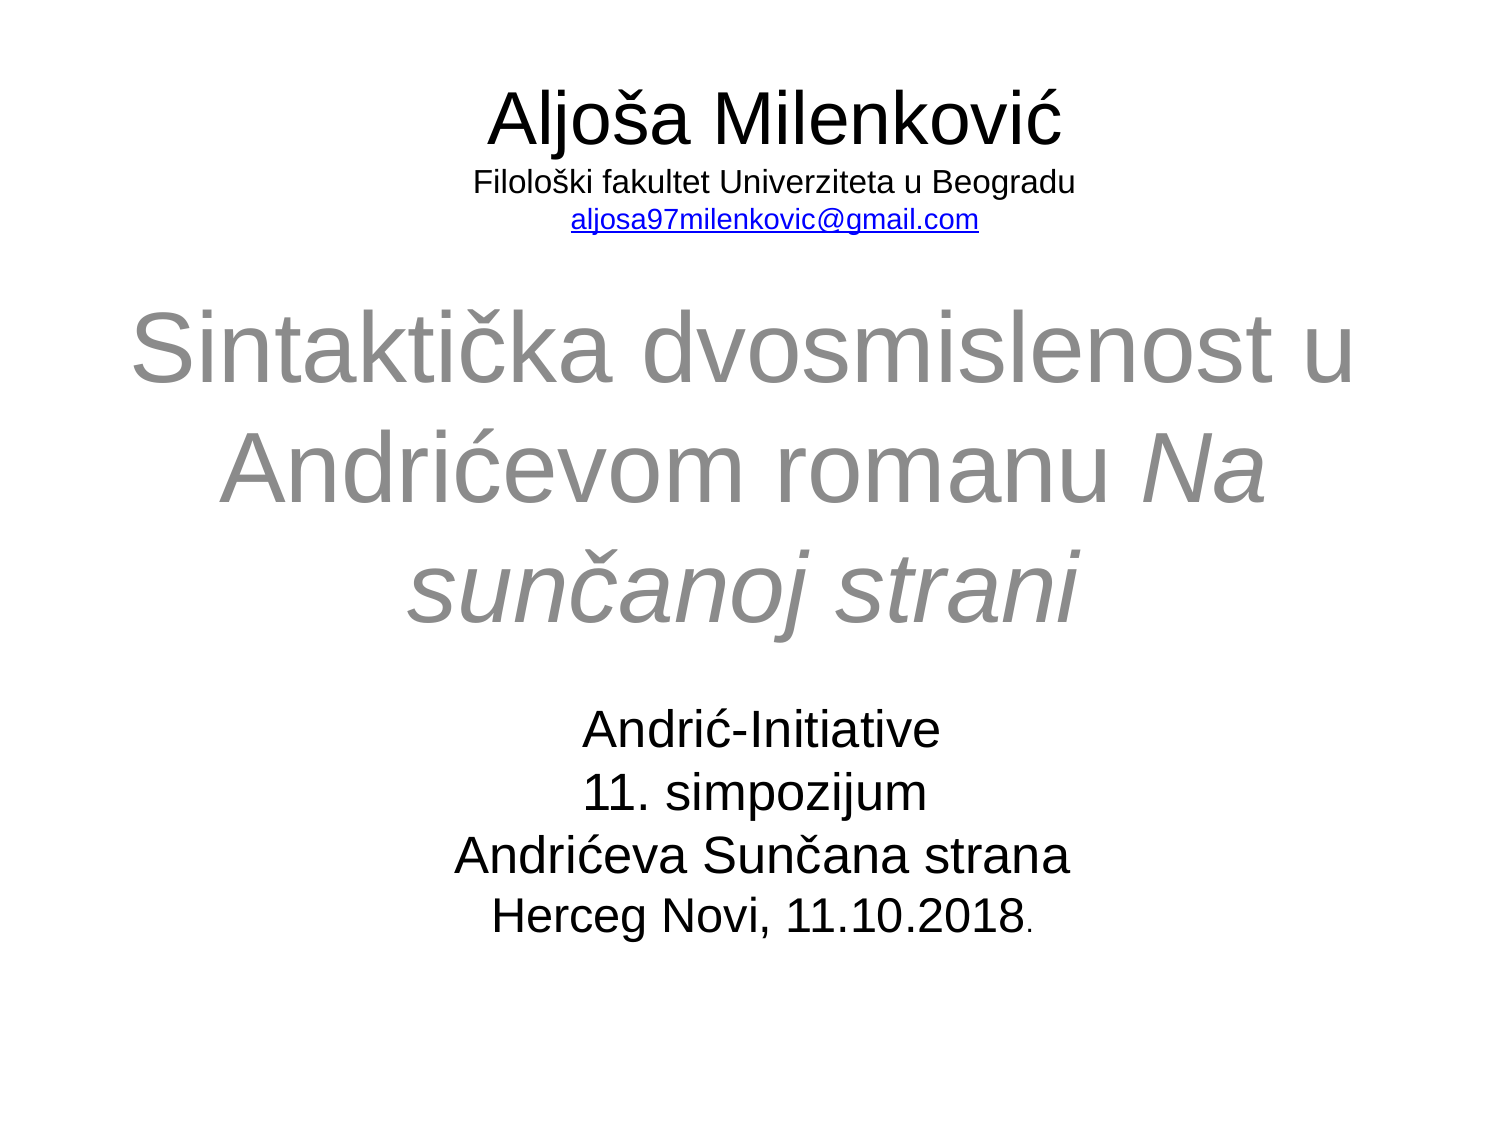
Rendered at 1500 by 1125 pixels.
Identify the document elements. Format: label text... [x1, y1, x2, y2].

subtitle Sintaktička dvosmislenost u Andrićevom romanu Na sunčanoj strani [87, 275, 1400, 675]
title Aljoša Milenković Filološki fakultet Univerziteta u Beogradu aljosa97milenkovic@gmail.com [137, 62, 1413, 275]
text_box Andrić-Initiative 11. simpozijum Andrićeva Sunčana strana Herceg Novi, 11.10.2018. [124, 687, 1400, 950]
